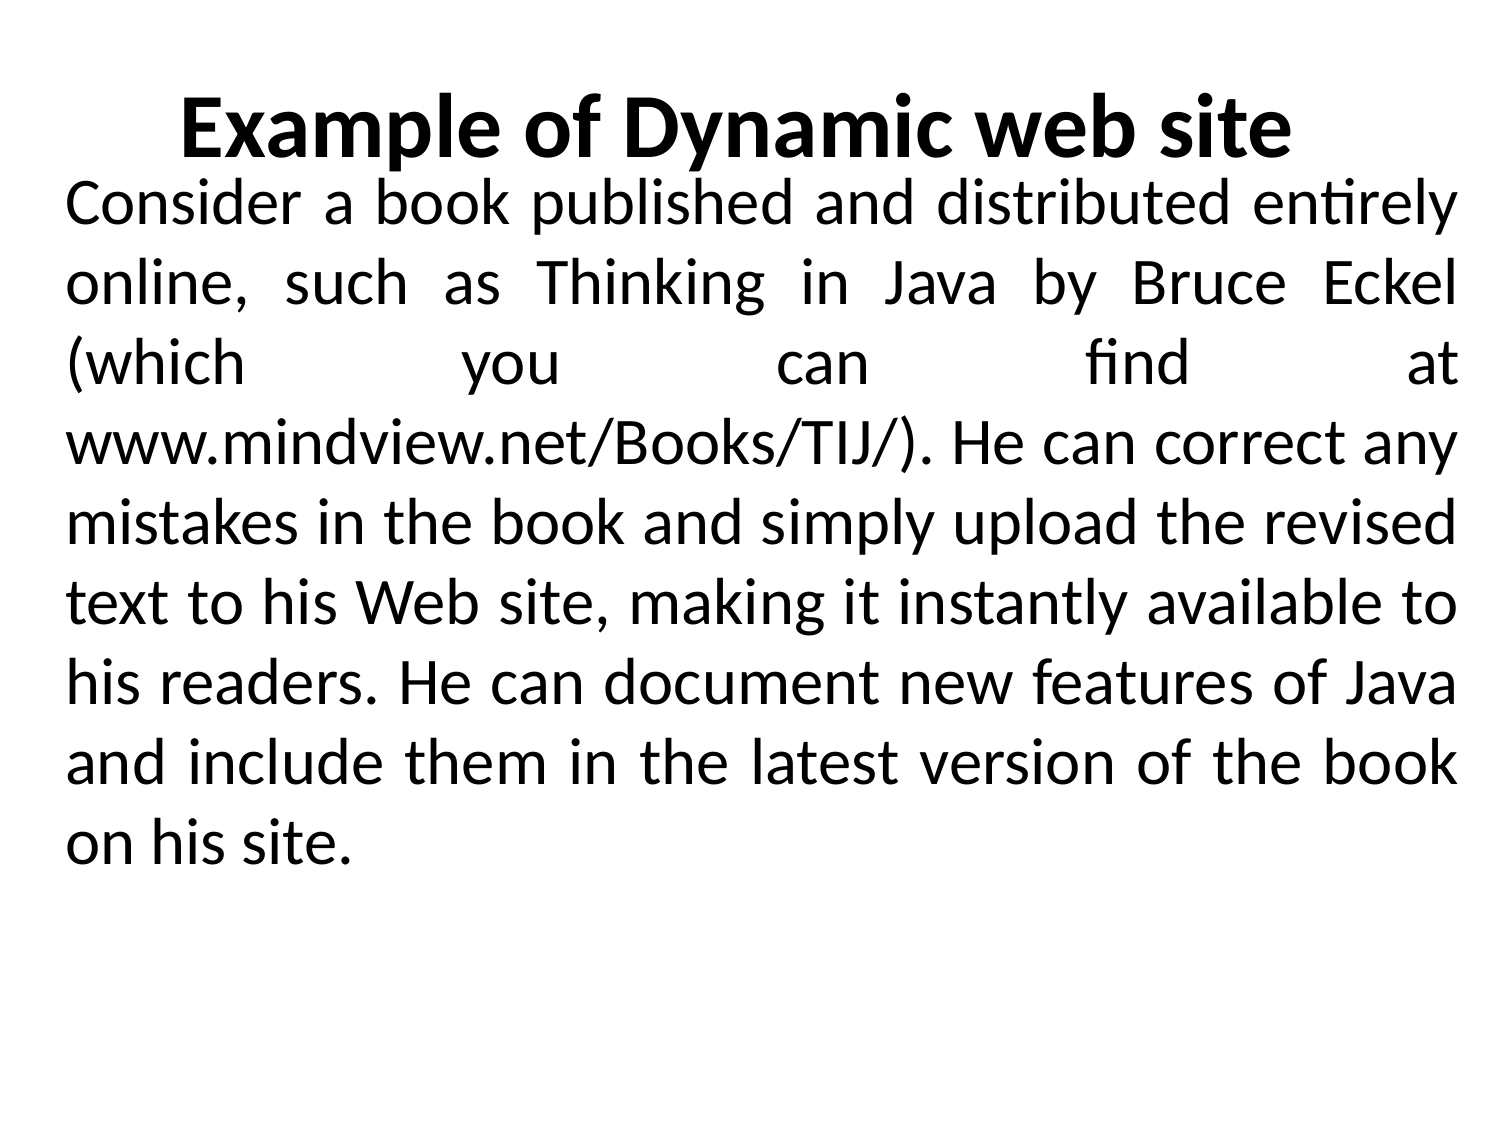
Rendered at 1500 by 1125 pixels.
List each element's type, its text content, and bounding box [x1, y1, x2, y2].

subtitle Consider a book published and distributed entirely online, such as Thinking in Java by Bruce Eckel (which you can find at www.mindview.net/Books/TIJ/). He can correct any mistakes in the book and simply upload the revised text to his Web site, making it instantly available to his readers. He can document new features of Java and include them in the latest version of the book on his site. [50, 149, 1475, 1125]
title Example of Dynamic web site [99, 0, 1375, 149]
